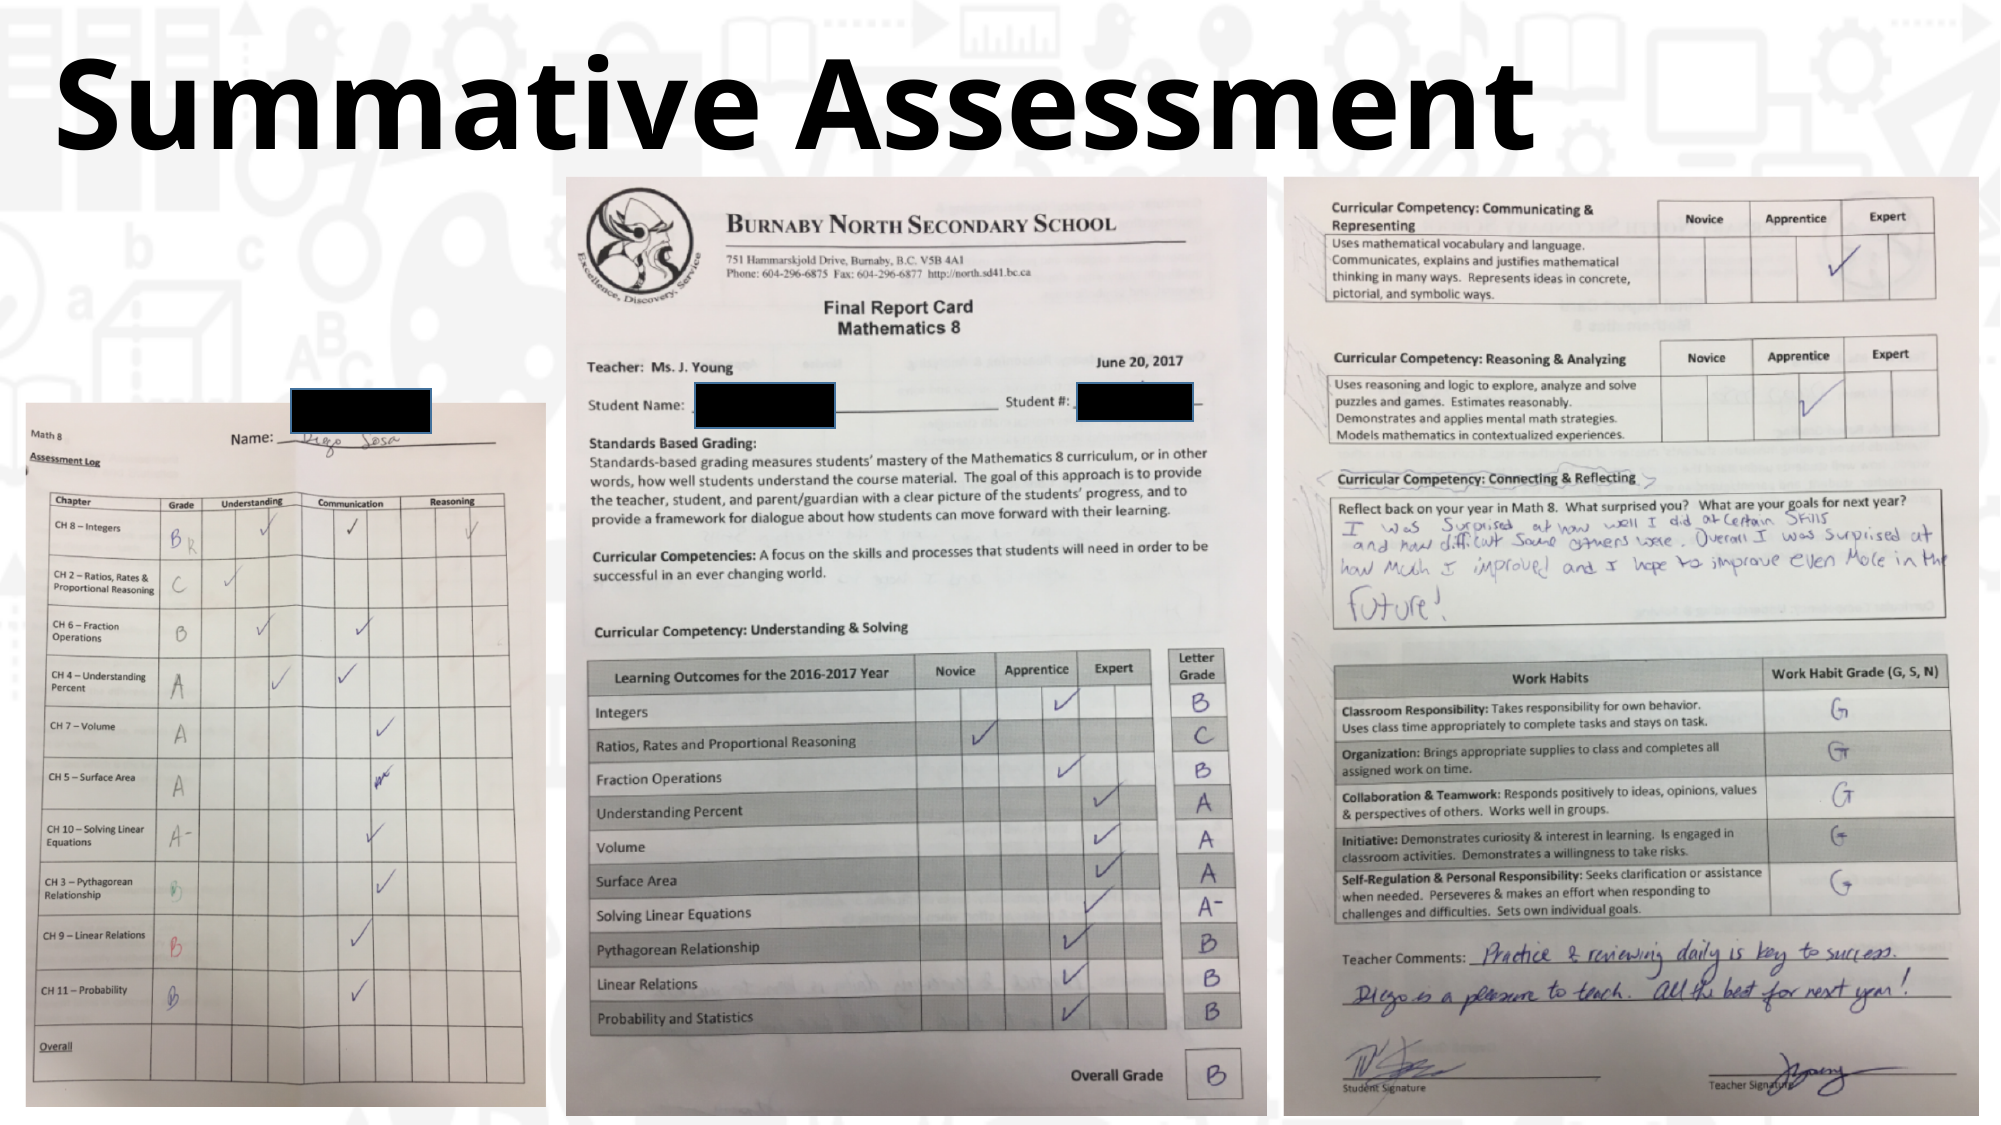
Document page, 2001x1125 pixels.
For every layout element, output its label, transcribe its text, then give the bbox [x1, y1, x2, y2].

text_box [290, 388, 432, 434]
picture [1267, 177, 2000, 1116]
picture [0, 403, 565, 1107]
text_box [565, 176, 1267, 1116]
title Summative Assessment [38, 0, 1764, 218]
